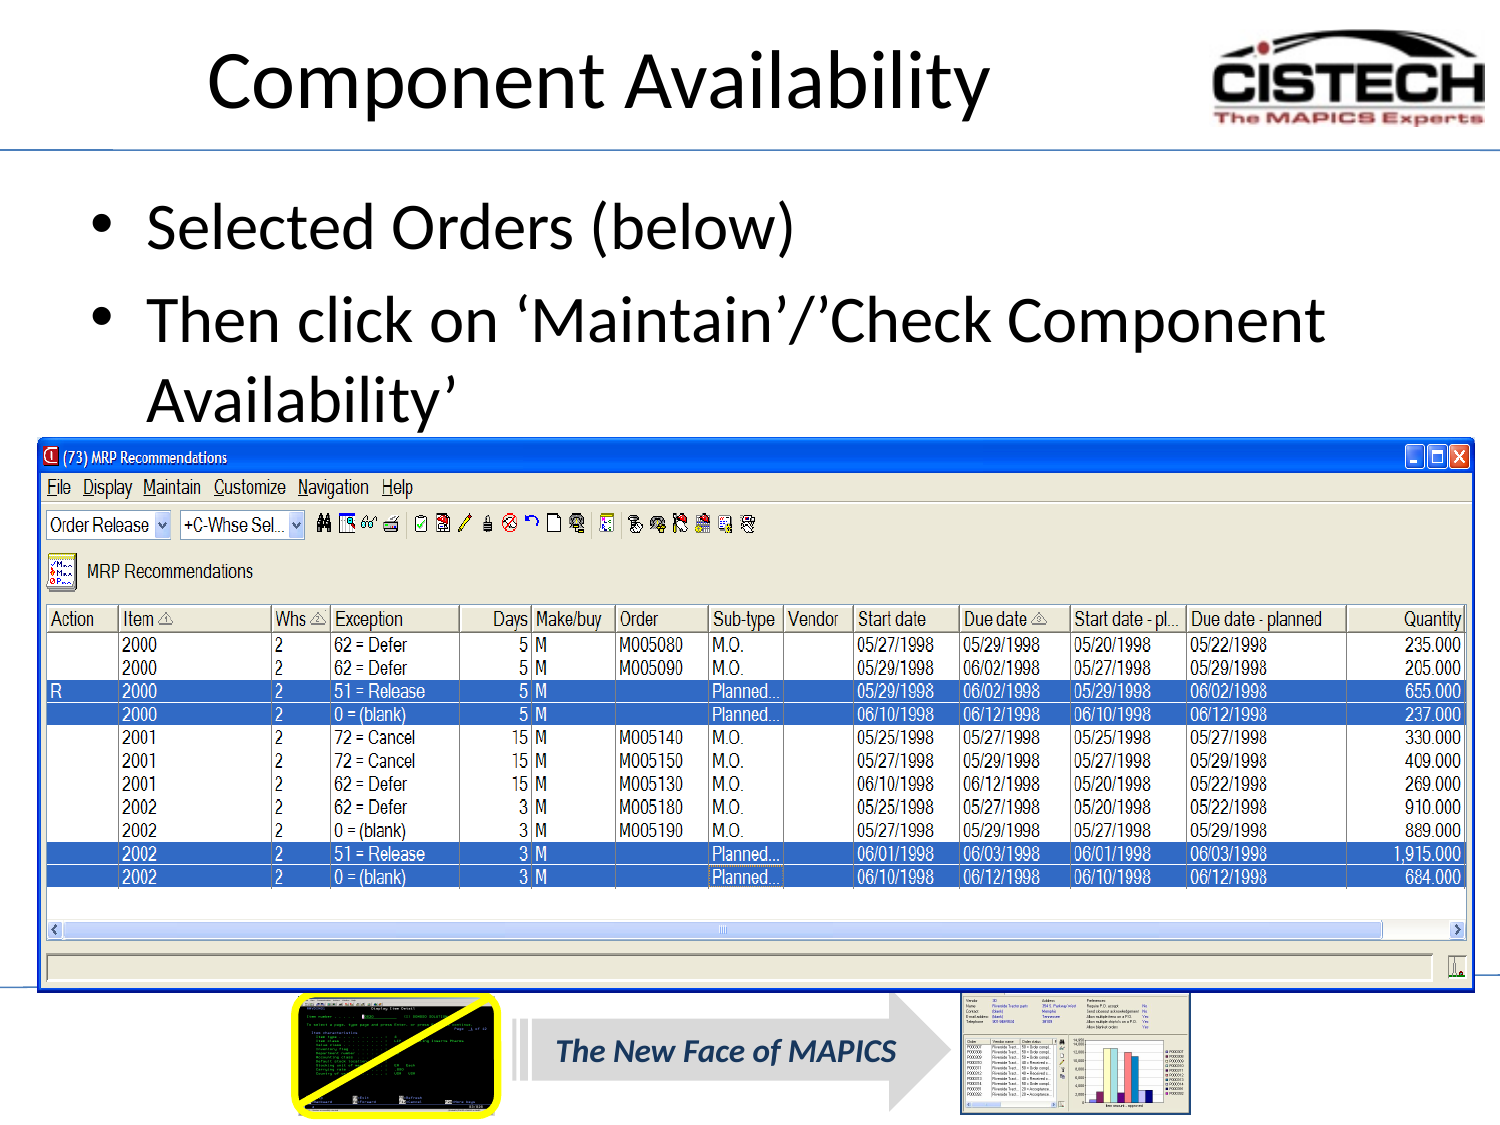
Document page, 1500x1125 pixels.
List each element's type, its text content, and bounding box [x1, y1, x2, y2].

list Selected Orders (below) Then click on ‘Maintain’/’Check Component Availability’ [75, 174, 1425, 435]
picture [1209, 29, 1485, 127]
picture [305, 1003, 494, 1111]
picture [299, 998, 479, 1099]
picture [37, 437, 1476, 1113]
title Component Availability [0, 0, 1200, 150]
